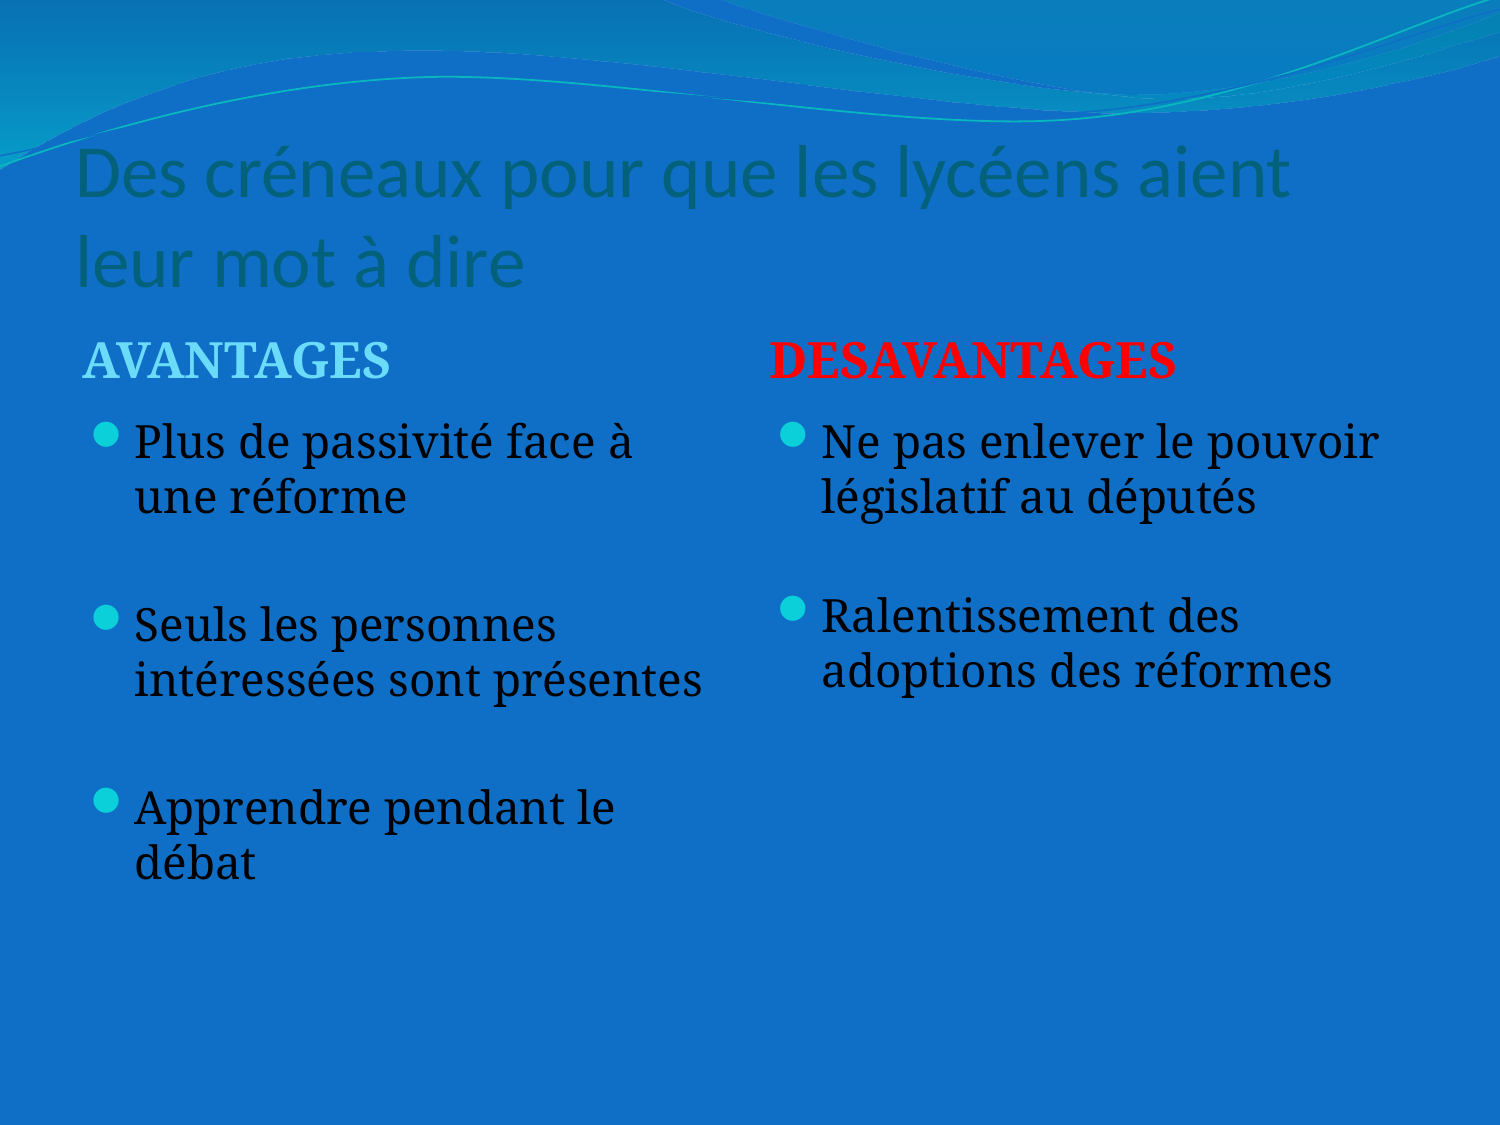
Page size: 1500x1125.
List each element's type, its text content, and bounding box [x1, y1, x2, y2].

title Des créneaux pour que les lycéens aient leur mot à dire [75, 115, 1425, 303]
list DESAVANTAGES [761, 305, 1425, 412]
list Plus de passivité face à une réforme Seuls les personnes intéressées sont présentes Apprendre pendant le débat [75, 412, 738, 1044]
list AVANTAGES [75, 304, 738, 412]
list Ne pas enlever le pouvoir législatif au députés Ralentissement des adoptions des réformes [761, 412, 1425, 1044]
